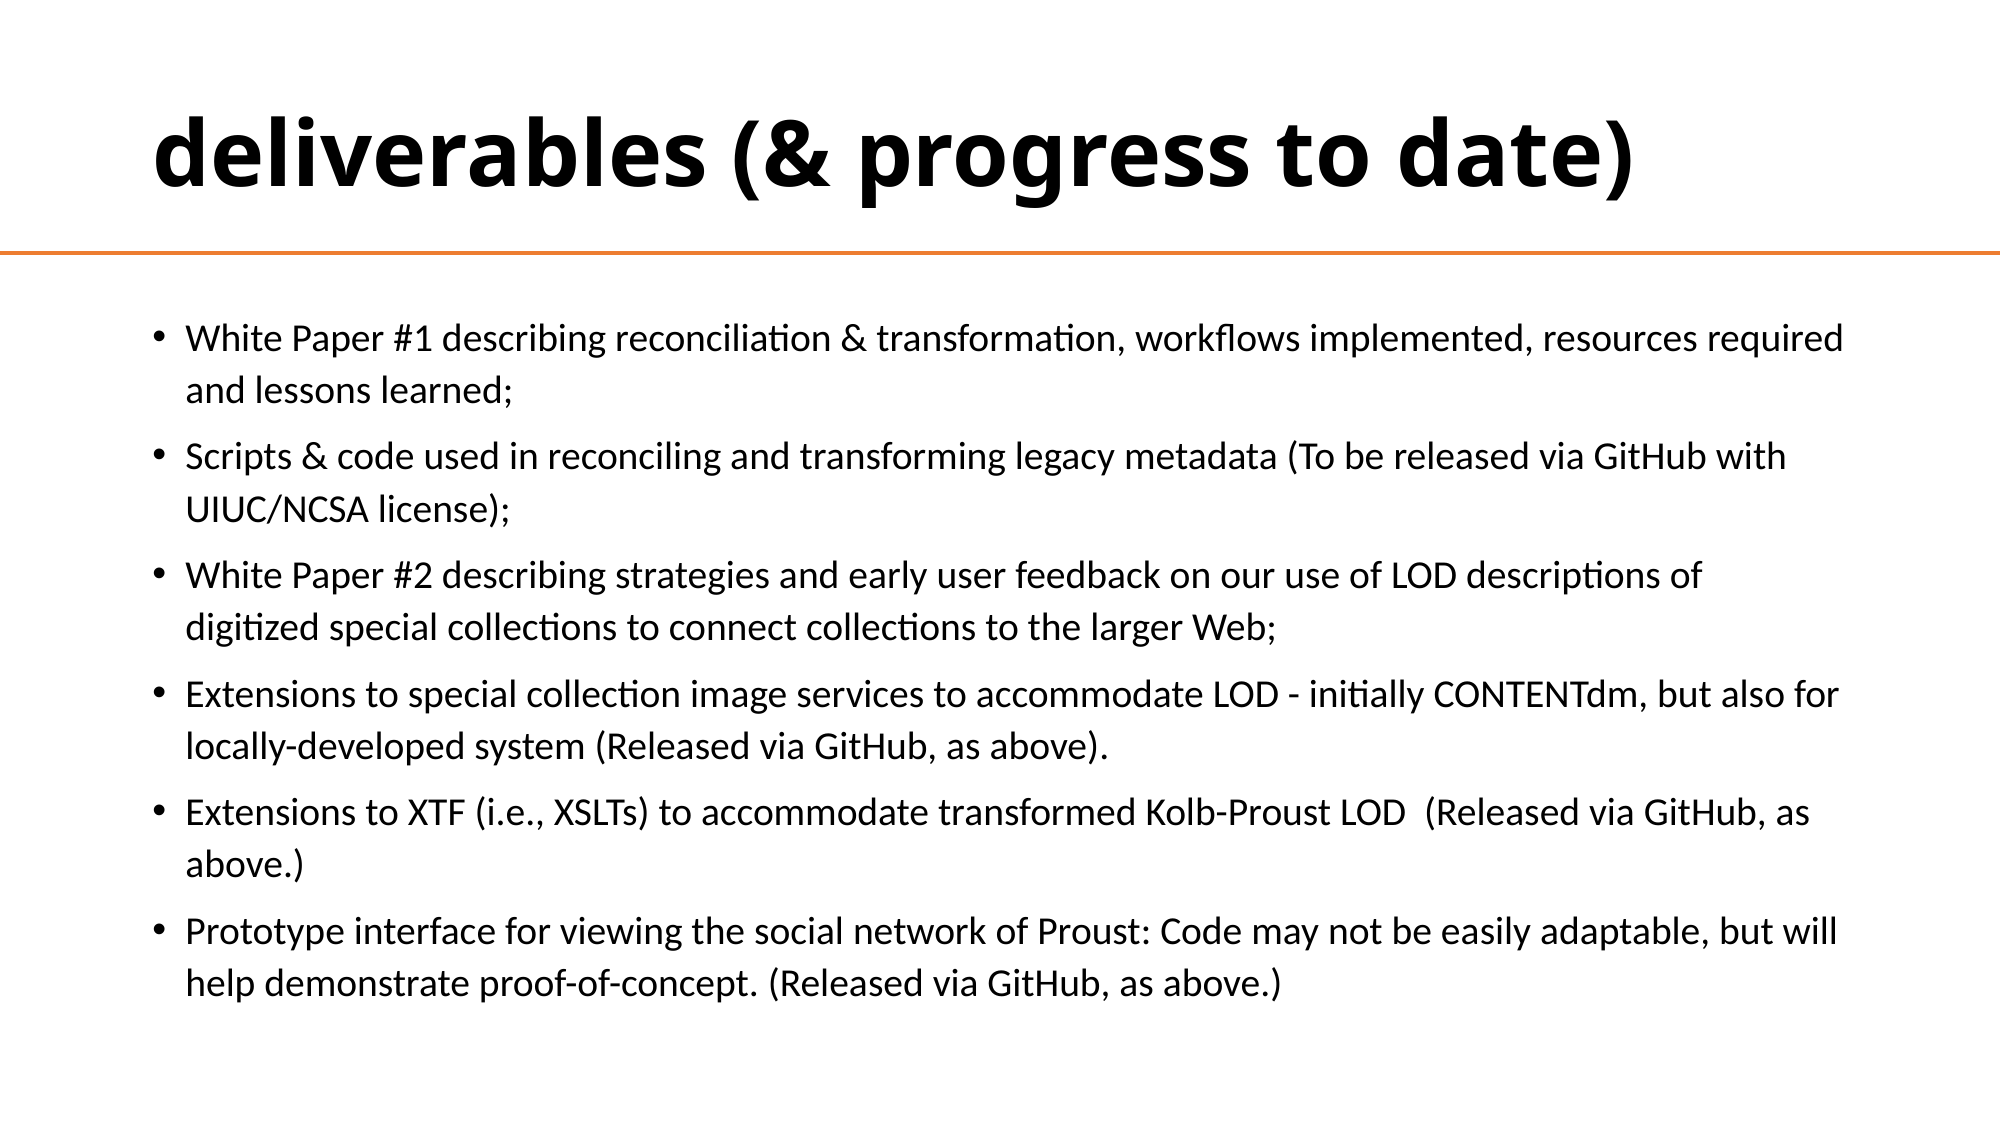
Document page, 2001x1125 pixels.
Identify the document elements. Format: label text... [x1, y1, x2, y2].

list White Paper #1 describing reconciliation & transformation, workflows implemented, resources required and lessons learned; Scripts & code used in reconciling and transforming legacy metadata (To be released via GitHub with UIUC/NCSA license); White Paper #2 describing strategies and early user feedback on our use of LOD descriptions of digitized special collections to connect collections to the larger Web; Extensions to special collection image services to accommodate LOD - initially CONTENTdm, but also for locally-developed system (Released via GitHub, as above). Extensions to XTF (i.e., XSLTs) to accommodate transformed Kolb-Proust LOD (Released via GitHub, as above.) Prototype interface for viewing the social network of Proust: Code may not be easily adaptable, but will help demonstrate proof-of-concept. (Released via GitHub, as above.) [137, 299, 1863, 1014]
title deliverables (& progress to date) [137, 59, 1863, 251]
